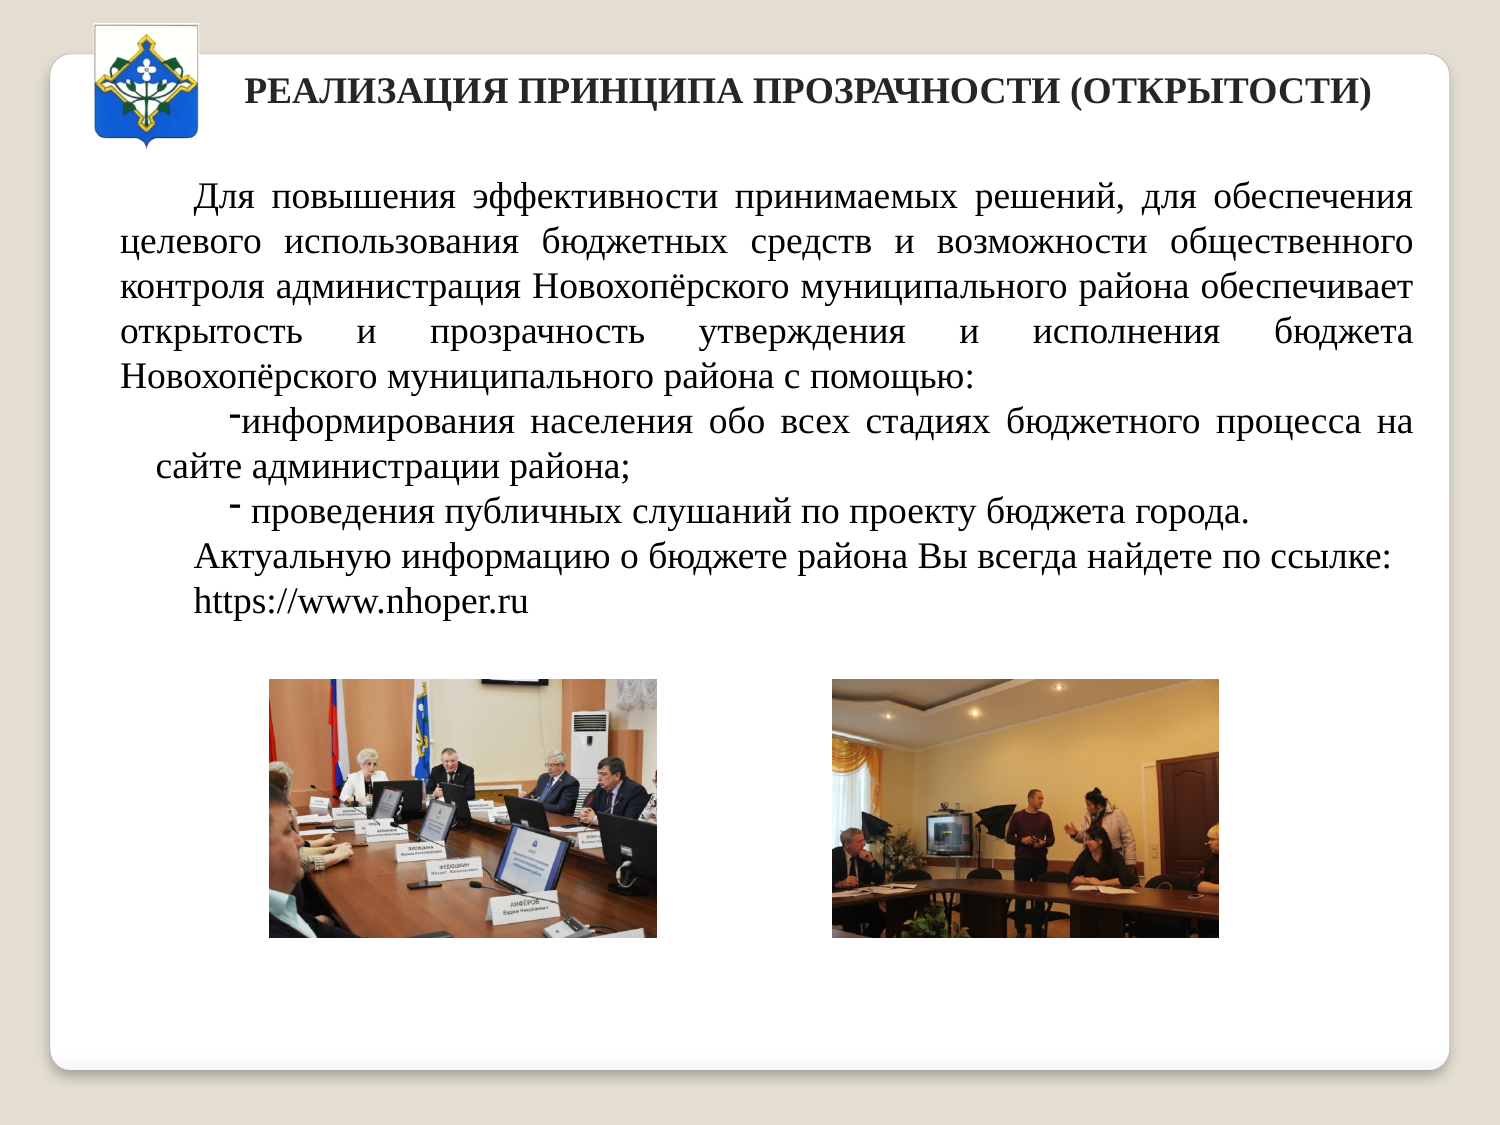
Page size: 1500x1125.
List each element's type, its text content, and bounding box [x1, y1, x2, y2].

picture [832, 679, 1219, 938]
text_box Для повышения эффективности принимаемых решений, для обеспечения целевого использования бюджетных средств и возможности общественного контроля администрация Новохопёрского муниципального района обеспечивает открытость и прозрачность утверждения и исполнения бюджета Новохопёрского муниципального района с помощью: информирования населения обо всех стадиях бюджетного процесса на сайте администрации района; проведения публичных слушаний по проекту бюджета города. Актуальную информацию о бюджете района Вы всегда найдете по ссылке: https://www.nhoper.ru [105, 163, 1430, 674]
text_box РЕАЛИЗАЦИЯ ПРИНЦИПА ПРОЗРАЧНОСТИ (ОТКРЫТОСТИ) [206, 58, 1500, 119]
picture [93, 23, 200, 151]
picture [269, 679, 657, 938]
